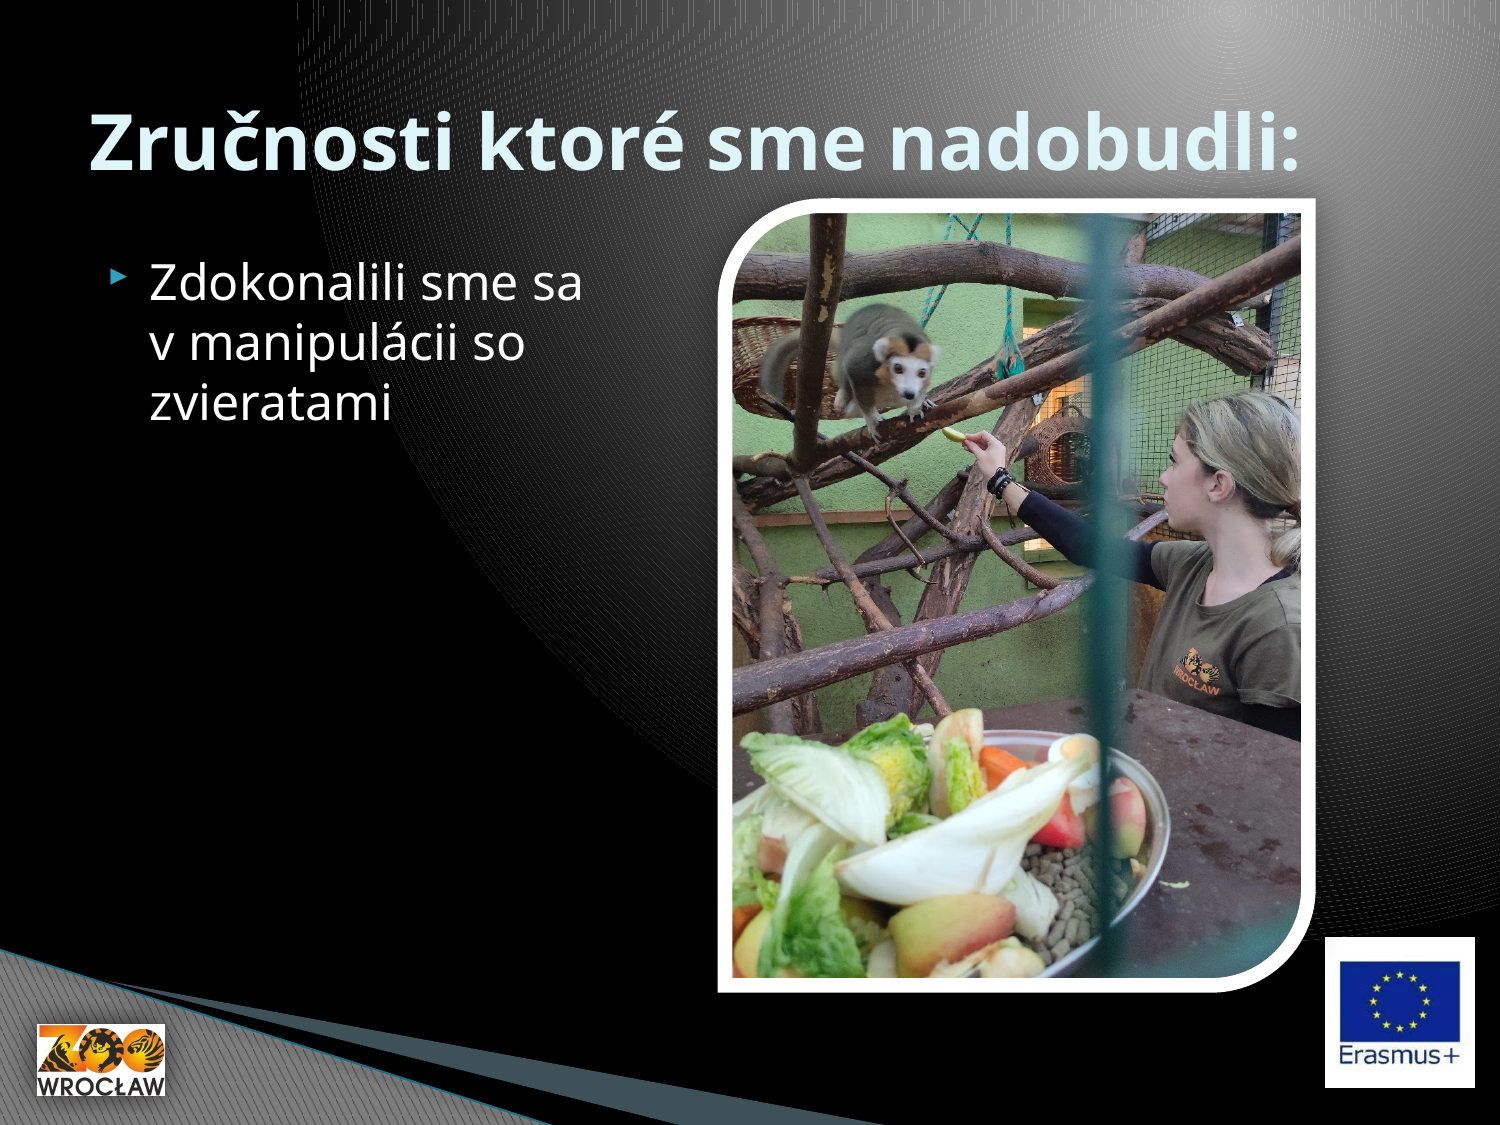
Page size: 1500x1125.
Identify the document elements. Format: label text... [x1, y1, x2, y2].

picture [1324, 937, 1476, 1088]
list Zdokonalili sme sa v manipulácii so zvieratami [75, 243, 675, 986]
title Zručnosti ktoré sme nadobudli: [75, 45, 1425, 233]
picture [724, 205, 1309, 986]
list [37, 1024, 165, 1096]
picture [0, 952, 543, 1125]
